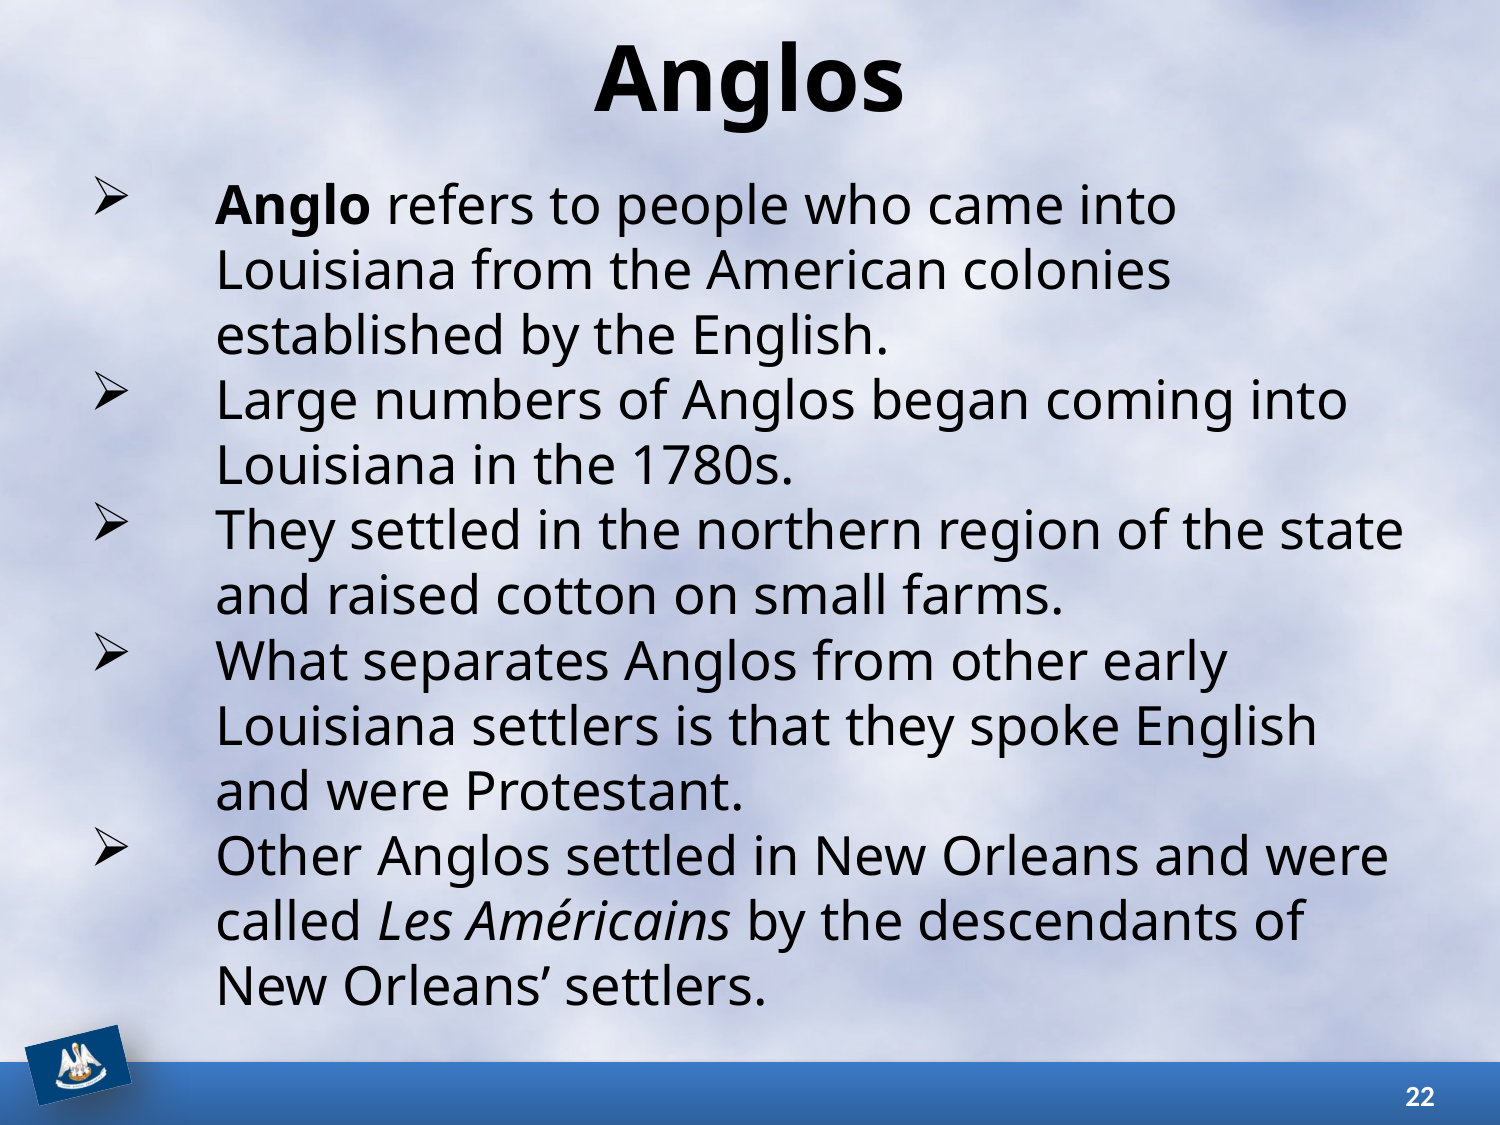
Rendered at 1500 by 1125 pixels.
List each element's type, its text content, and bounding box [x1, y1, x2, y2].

slide_number 22 [1100, 1065, 1450, 1125]
picture [0, 0, 1500, 1105]
list Anglo refers to people who came into Louisiana from the American colonies established by the English. Large numbers of Anglos began coming into Louisiana in the 1780s. They settled in the northern region of the state and raised cotton on small farms. What separates Anglos from other early Louisiana settlers is that they spoke English and were Protestant. Other Anglos settled in New Orleans and were called Les Américains by the descendants of New Orleans’ settlers. [75, 162, 1425, 1005]
title Anglos [75, 0, 1425, 150]
